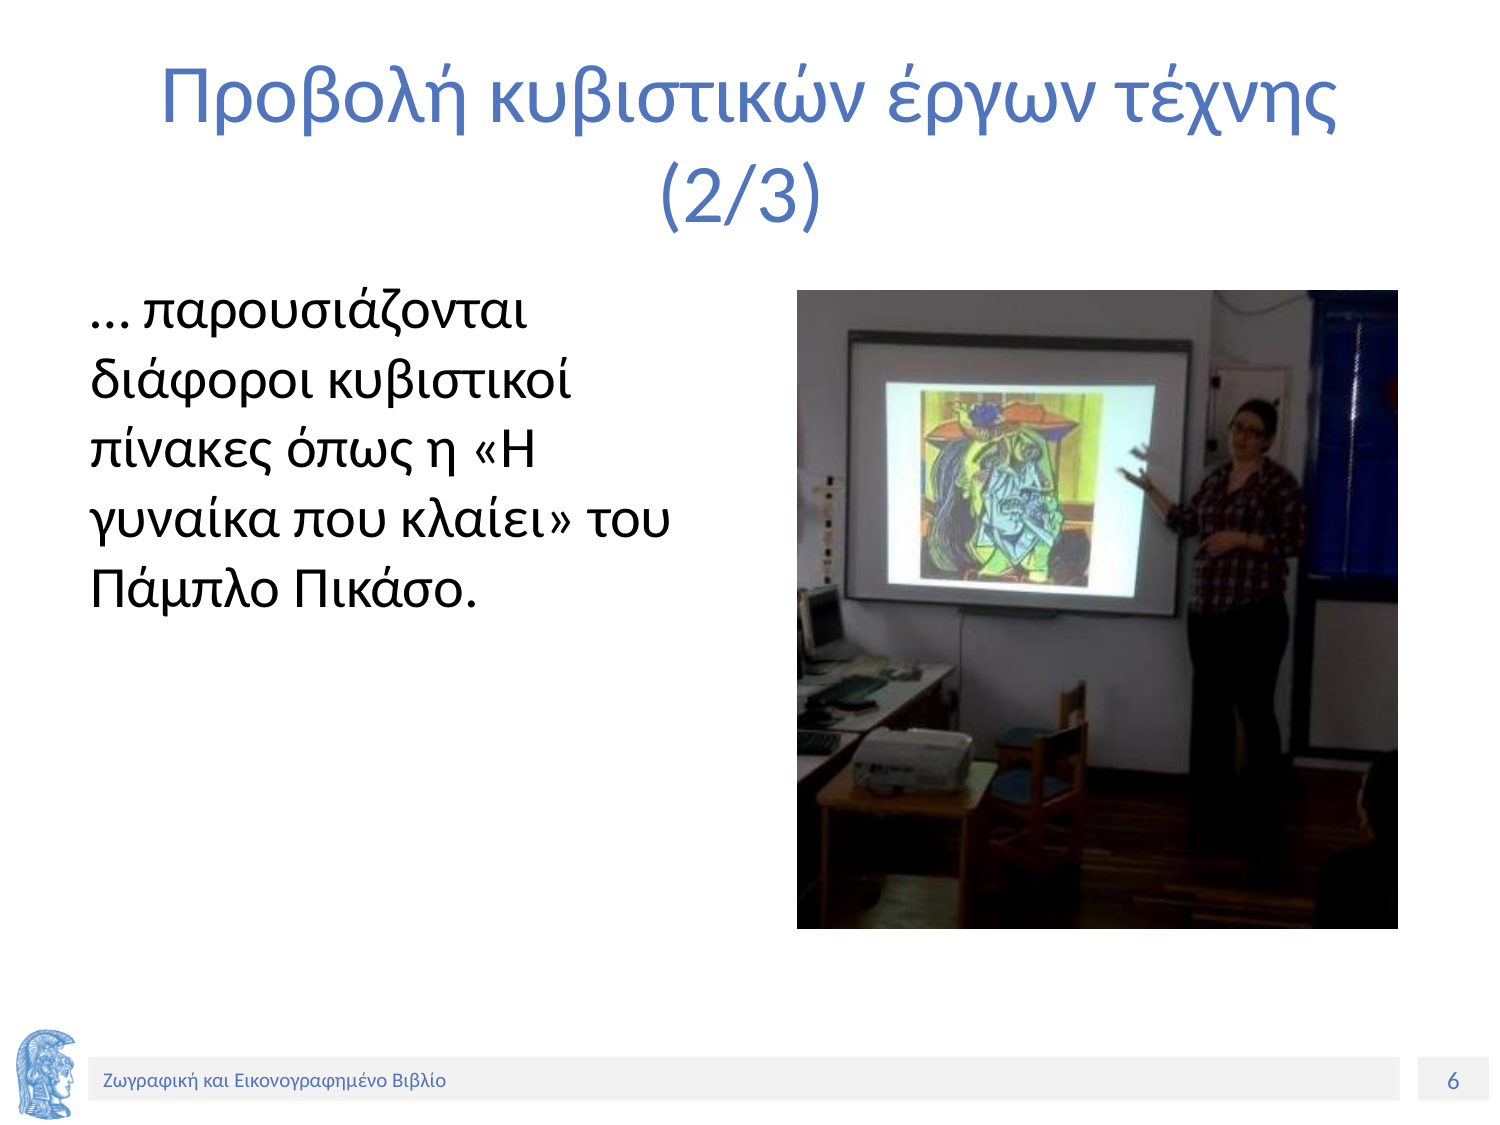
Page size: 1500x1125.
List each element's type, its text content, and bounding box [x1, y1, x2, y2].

picture [9, 1026, 81, 1120]
title Προβολή κυβιστικών έργων τέχνης (2/3) [75, 45, 1425, 233]
list … παρουσιάζονται διάφοροι κυβιστικοί πίνακες όπως η «Η γυναίκα που κλαίει» του Πάμπλο Πικάσο. [75, 262, 738, 1005]
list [796, 290, 1398, 929]
